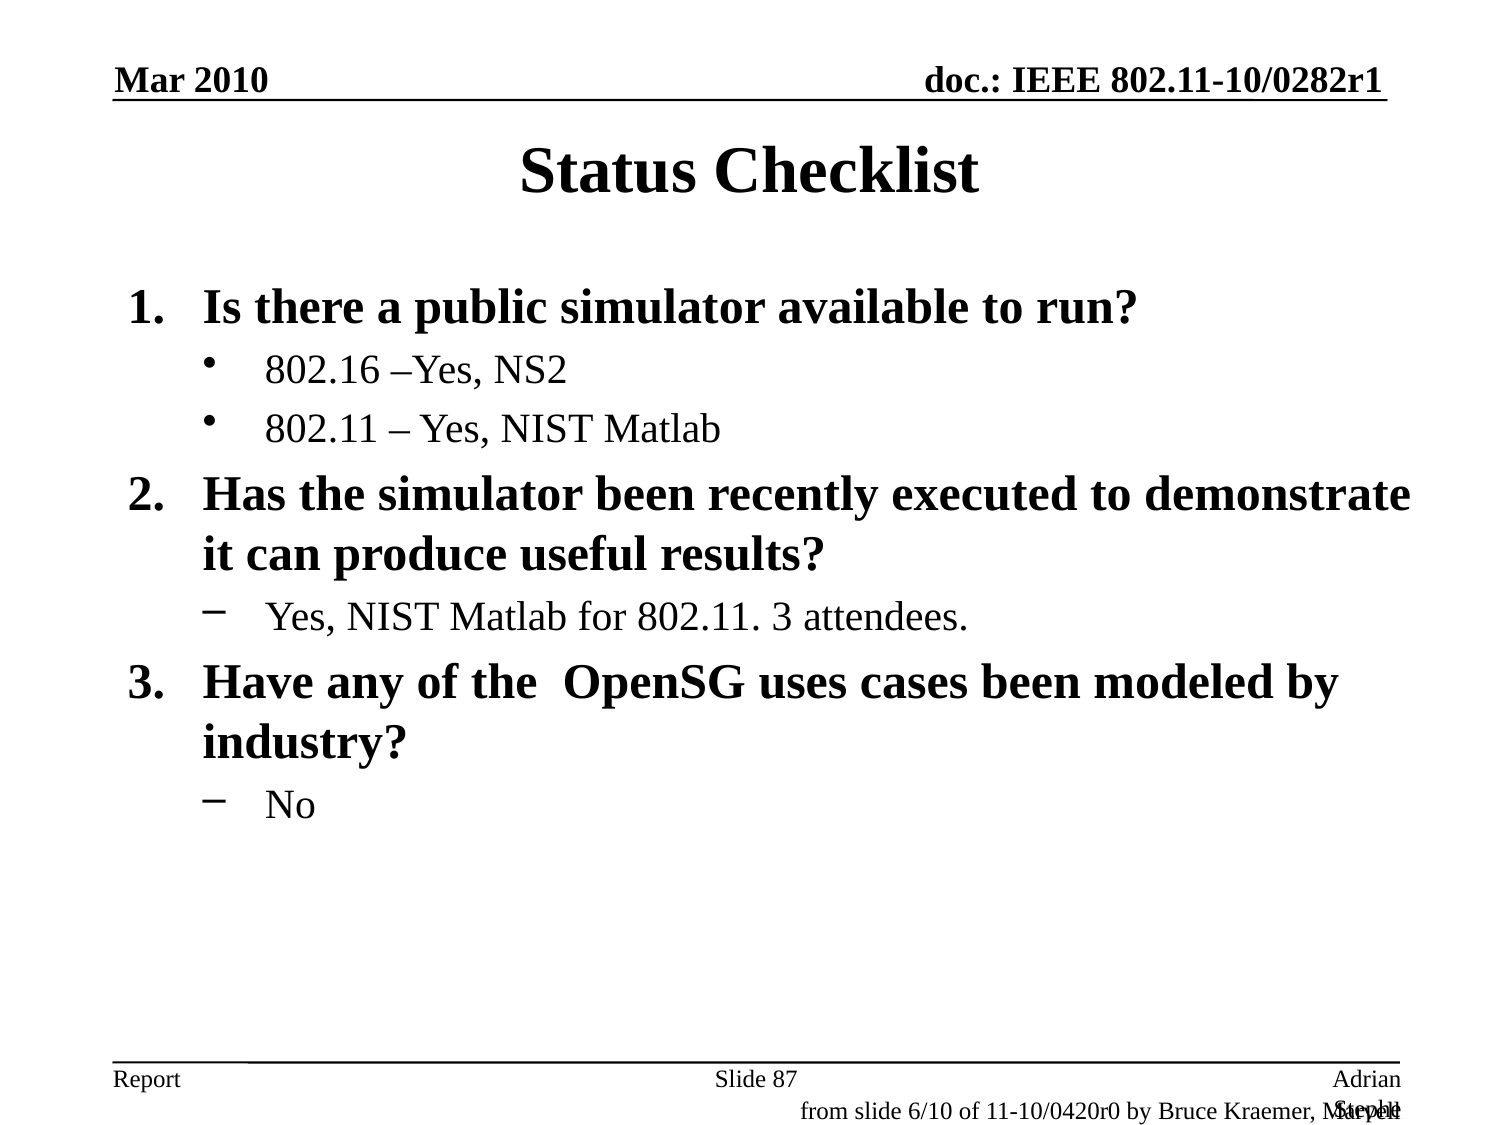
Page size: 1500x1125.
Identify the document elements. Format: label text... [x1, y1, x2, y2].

text_box from slide 6/10 of 11-10/0420r0 by Bruce Kraemer, Marvell [343, 1087, 1417, 1125]
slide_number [114, 54, 290, 101]
slide_number Slide 87 [712, 1061, 800, 1087]
footer Adrian Stephens, Intel Corporation [1324, 1061, 1402, 1087]
title Status Checklist [112, 112, 1388, 220]
list Is there a public simulator available to run? 802.16 –Yes, NS2 802.11 – Yes, NIST Matlab Has the simulator been recently executed to demonstrate it can produce useful results? Yes, NIST Matlab for 802.11. 3 attendees. Have any of the OpenSG uses cases been modeled by industry? No [112, 265, 1444, 1001]
